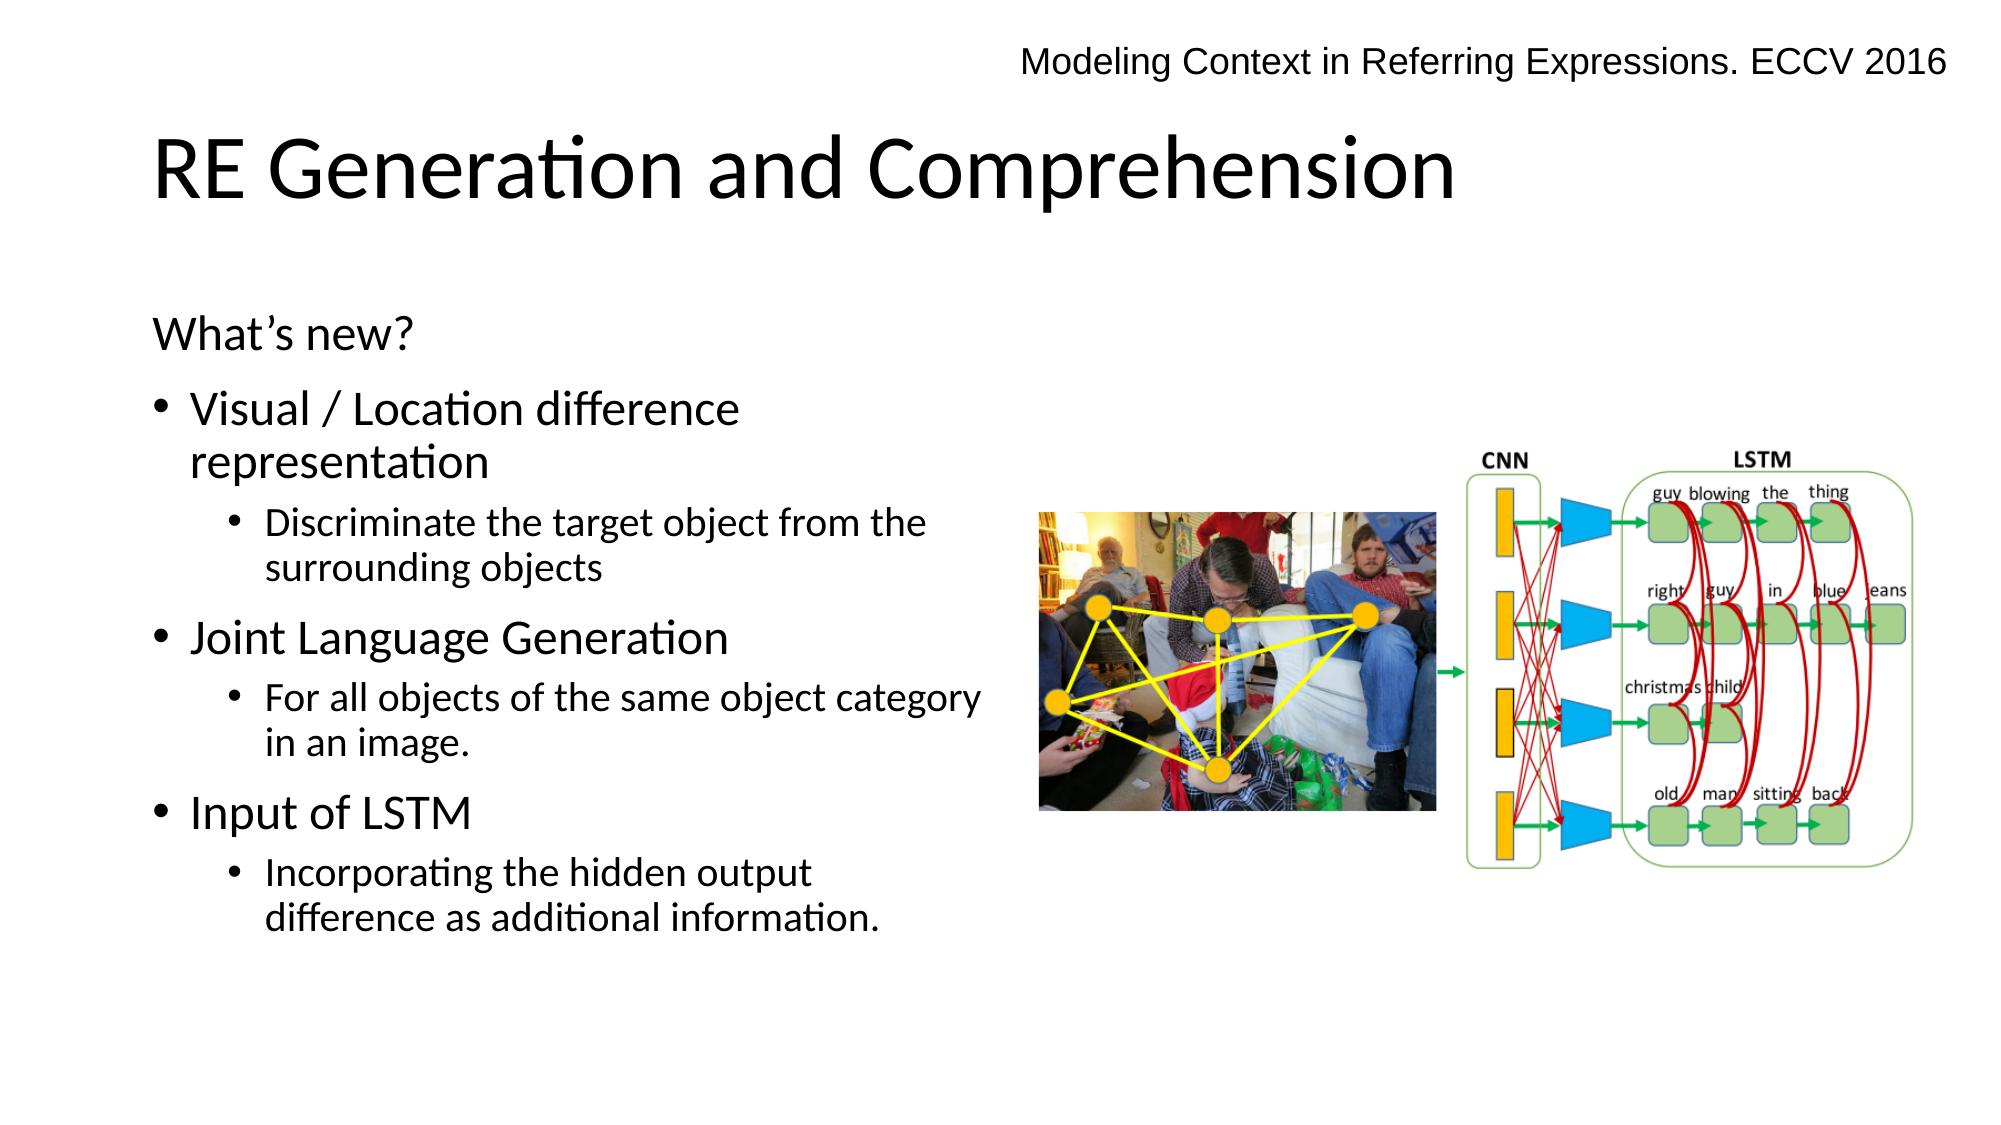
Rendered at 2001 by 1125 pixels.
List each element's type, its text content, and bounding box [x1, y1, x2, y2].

text_box Modeling Context in Referring Expressions. ECCV 2016 [1005, 29, 1963, 90]
title RE Generation and Comprehension [137, 59, 1863, 278]
list What’s new? Visual / Location difference representation Discriminate the target object from the surrounding objects Joint Language Generation For all objects of the same object category in an image. Input of LSTM Incorporating the hidden output difference as additional information. [137, 299, 1000, 1014]
picture [999, 432, 1946, 880]
